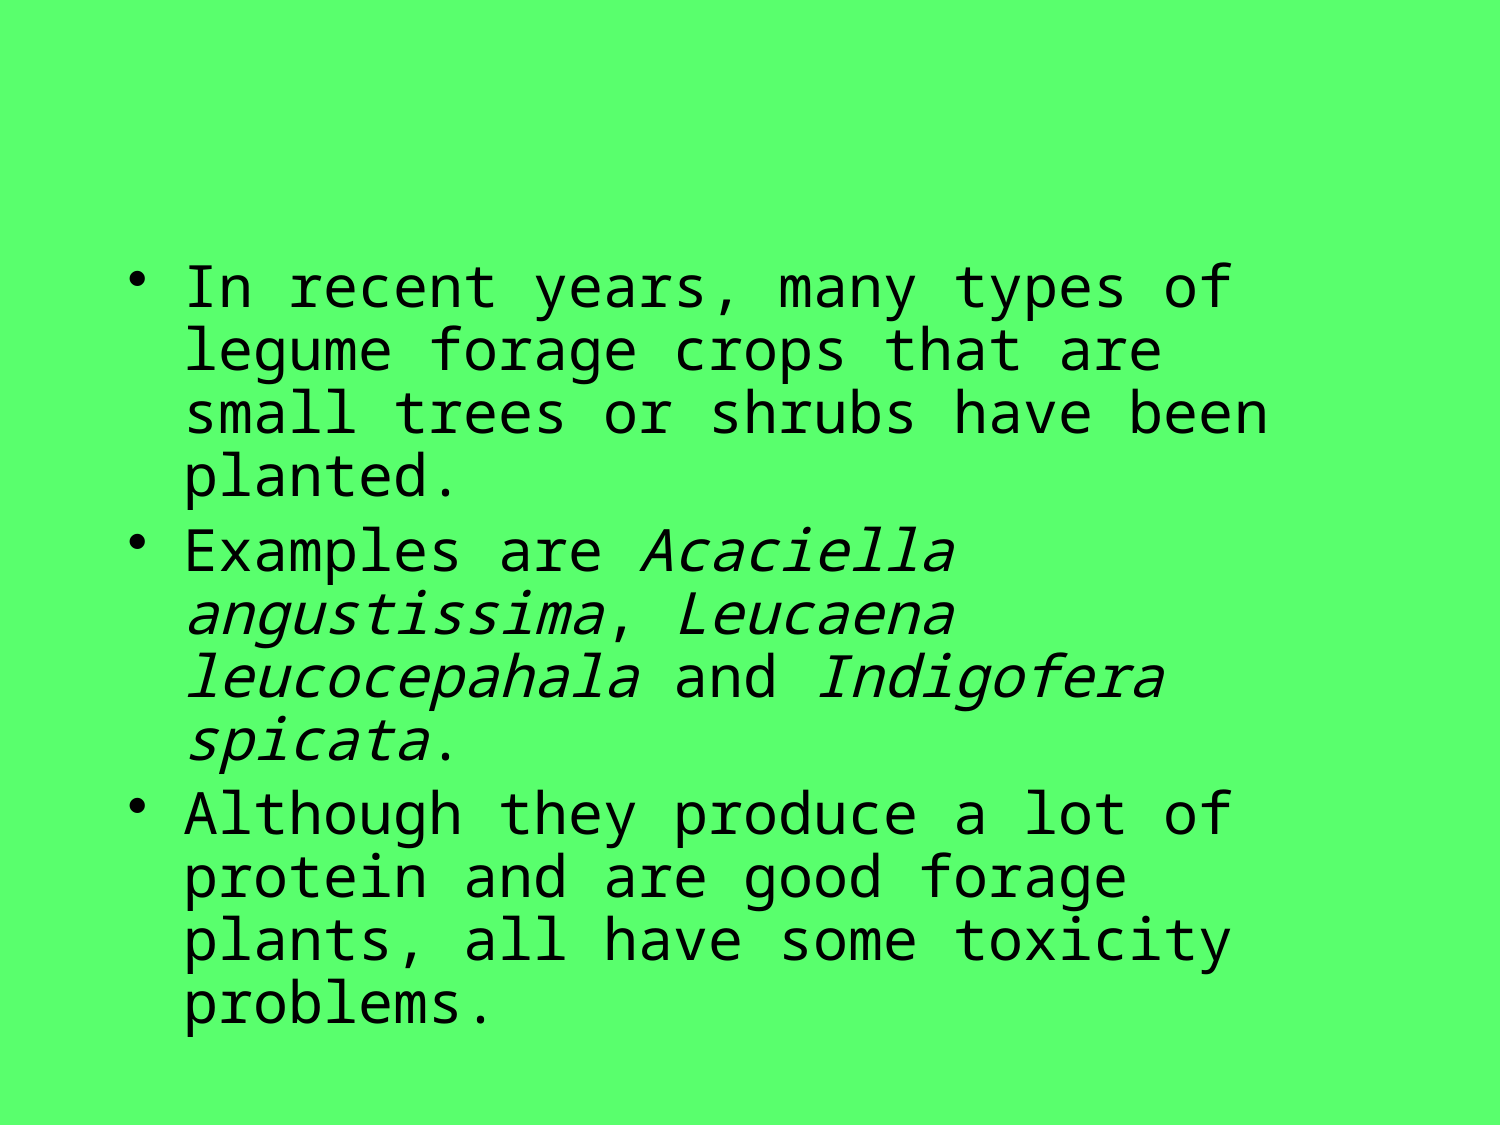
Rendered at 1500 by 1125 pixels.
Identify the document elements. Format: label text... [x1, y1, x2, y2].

list In recent years, many types of legume forage crops that are small trees or shrubs have been planted. Examples are Acaciella angustissima, Leucaena leucocepahala and Indigofera spicata. Although they produce a lot of protein and are good forage plants, all have some toxicity problems. [112, 249, 1388, 925]
